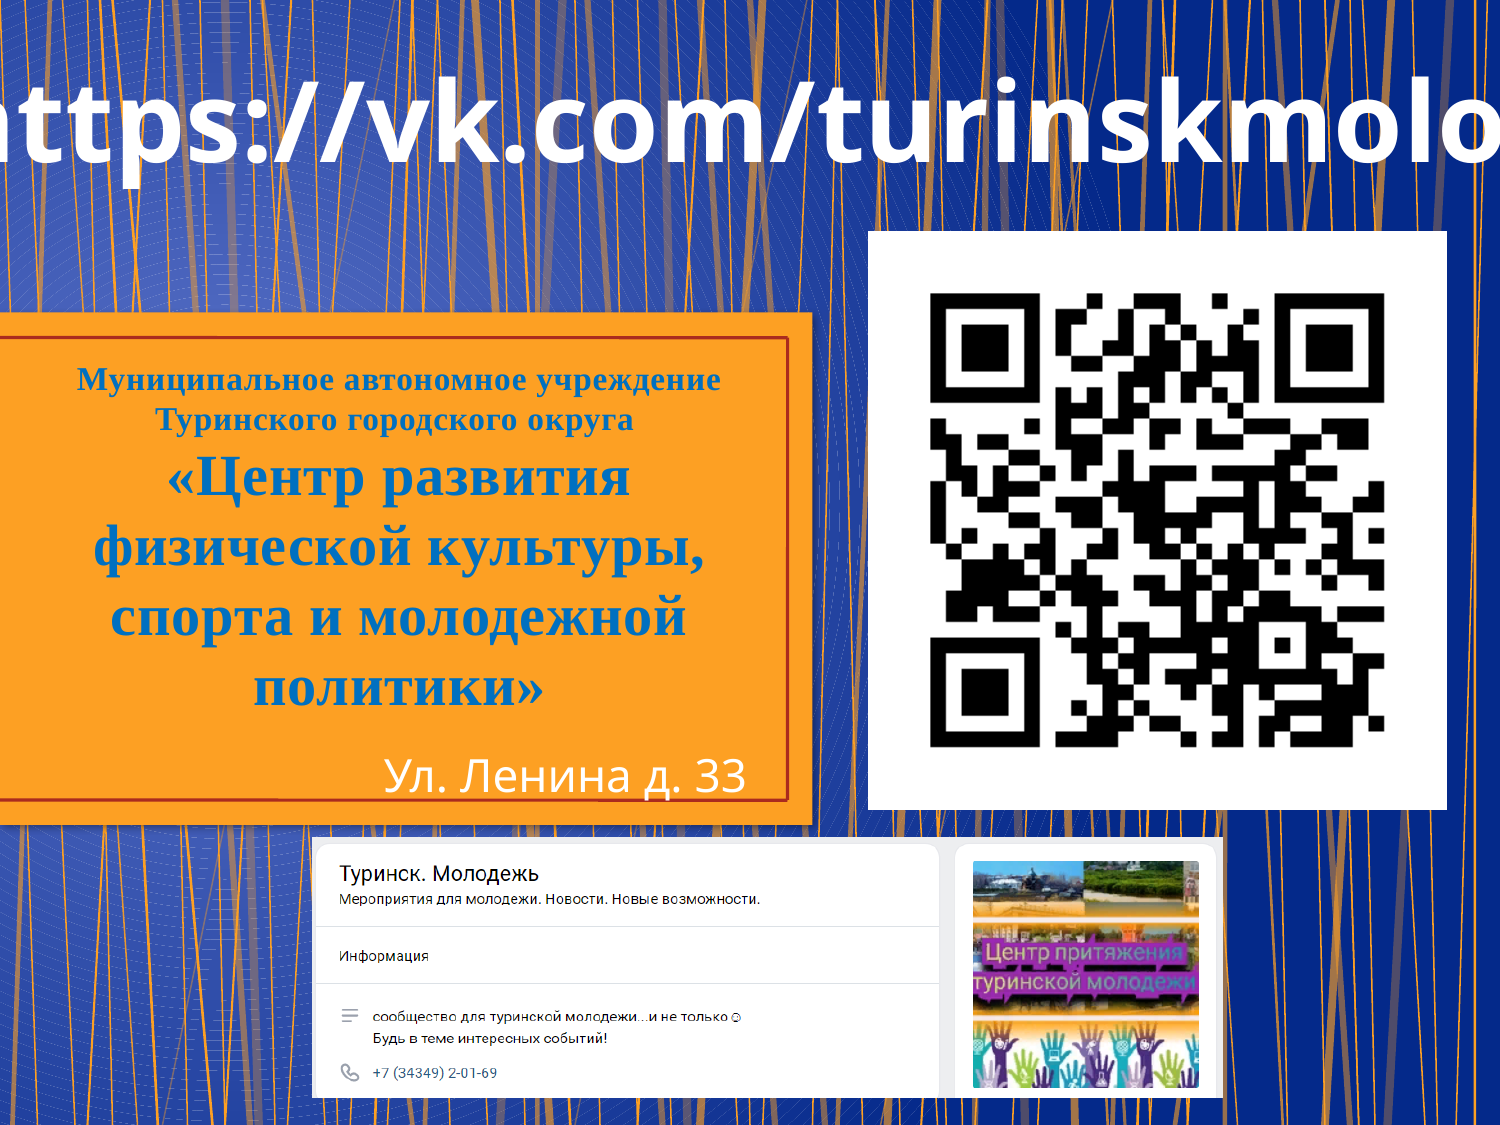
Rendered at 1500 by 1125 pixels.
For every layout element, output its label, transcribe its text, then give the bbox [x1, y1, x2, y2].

subtitle Ул. Ленина д. 33 [37, 739, 763, 811]
picture [312, 837, 1223, 1099]
picture [867, 231, 1447, 811]
text_box https://vk.com/turinskmolod [0, 42, 1500, 193]
title Муниципальное автономное учреждение Туринского городского округа «Центр развития физической культуры, спорта и молодежной политики» [37, 349, 763, 716]
